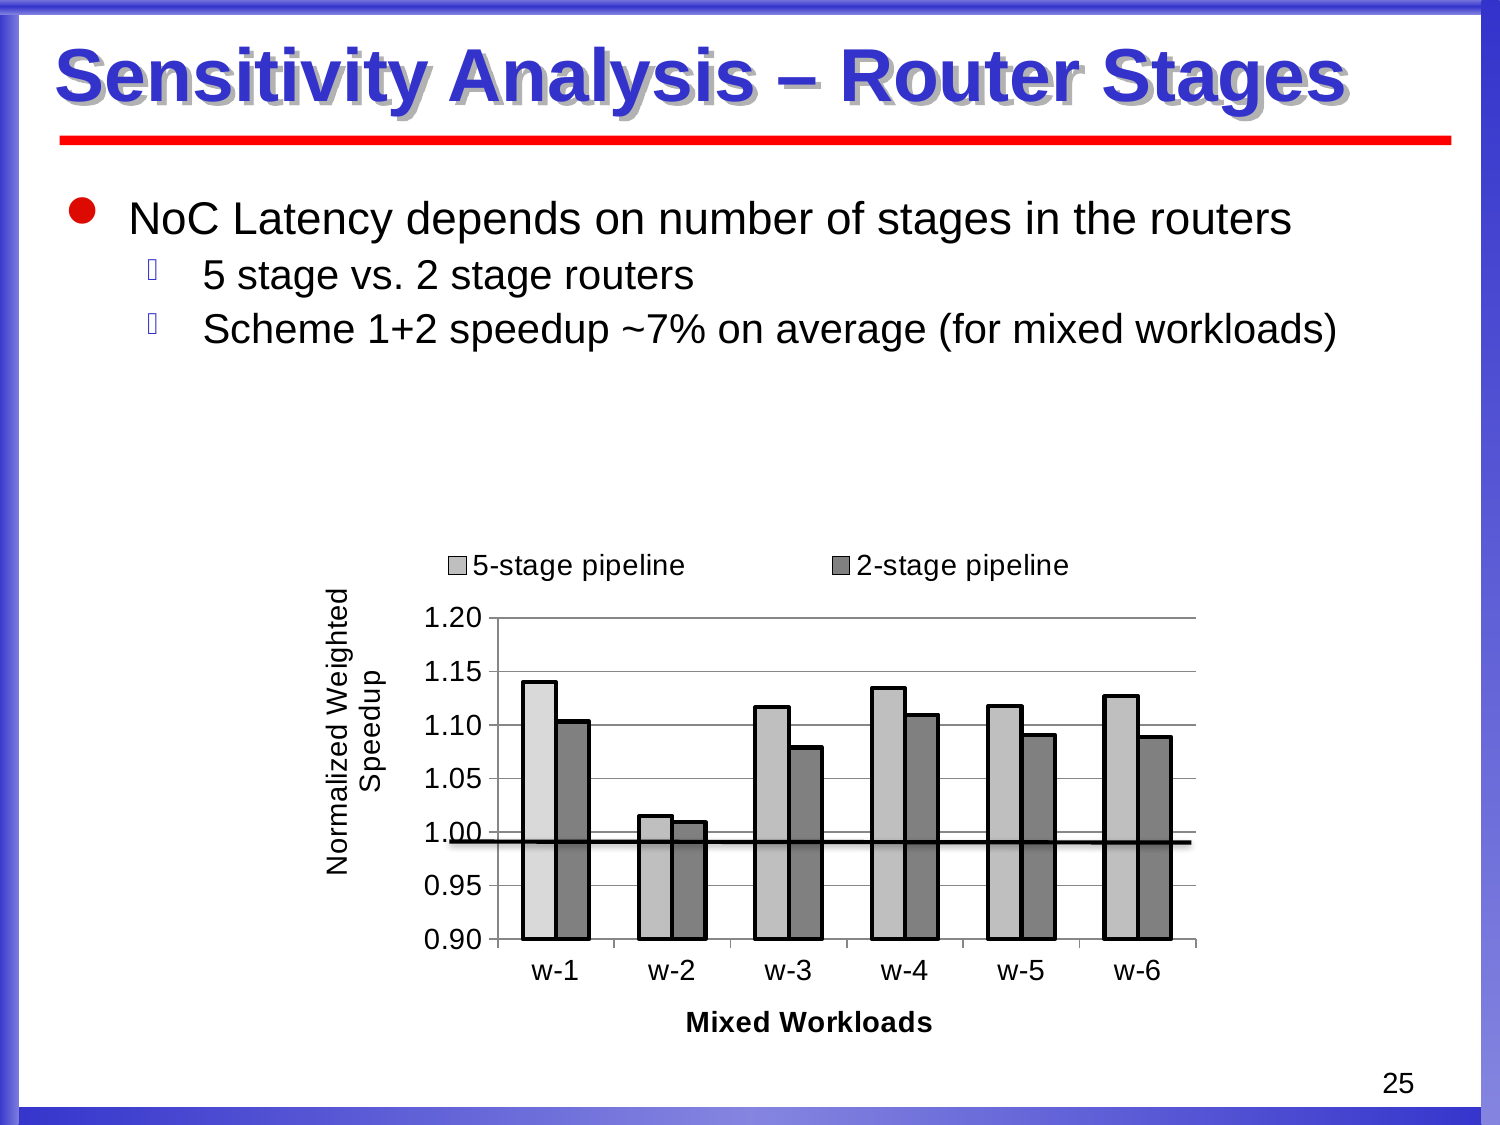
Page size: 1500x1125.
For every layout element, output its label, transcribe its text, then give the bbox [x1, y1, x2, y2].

title Sensitivity Analysis – Router Stages [54, 21, 1451, 134]
chart [295, 534, 1215, 1073]
list NoC Latency depends on number of stages in the routers 5 stage vs. 2 stage routers Scheme 1+2 speedup ~7% on average (for mixed workloads) [49, 185, 1413, 1058]
